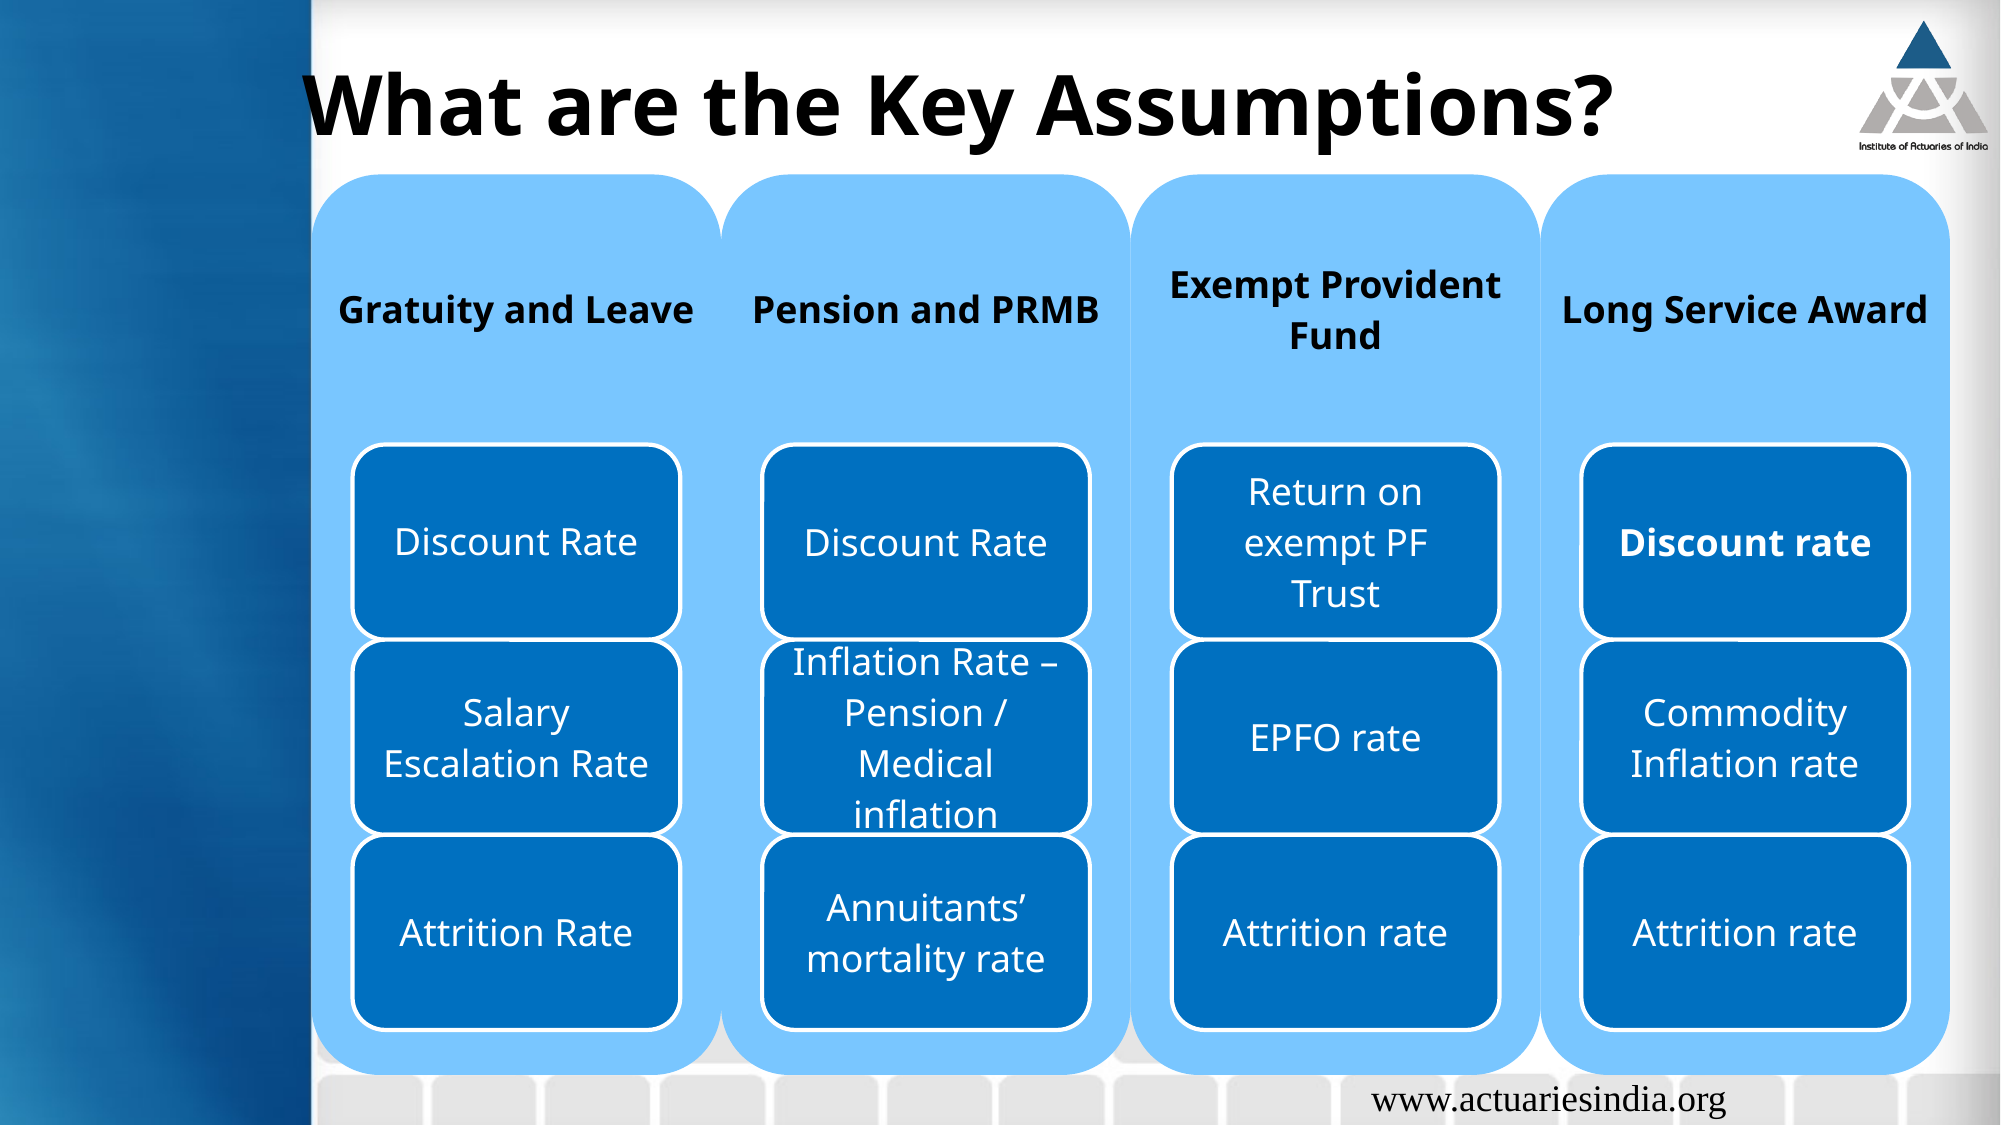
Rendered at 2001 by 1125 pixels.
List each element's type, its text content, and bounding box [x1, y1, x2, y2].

picture [0, 0, 2001, 1125]
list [311, 174, 1951, 1076]
text_box What are the Key Assumptions? [287, 37, 1775, 166]
text_box www.actuariesindia.org [1356, 1084, 1832, 1125]
